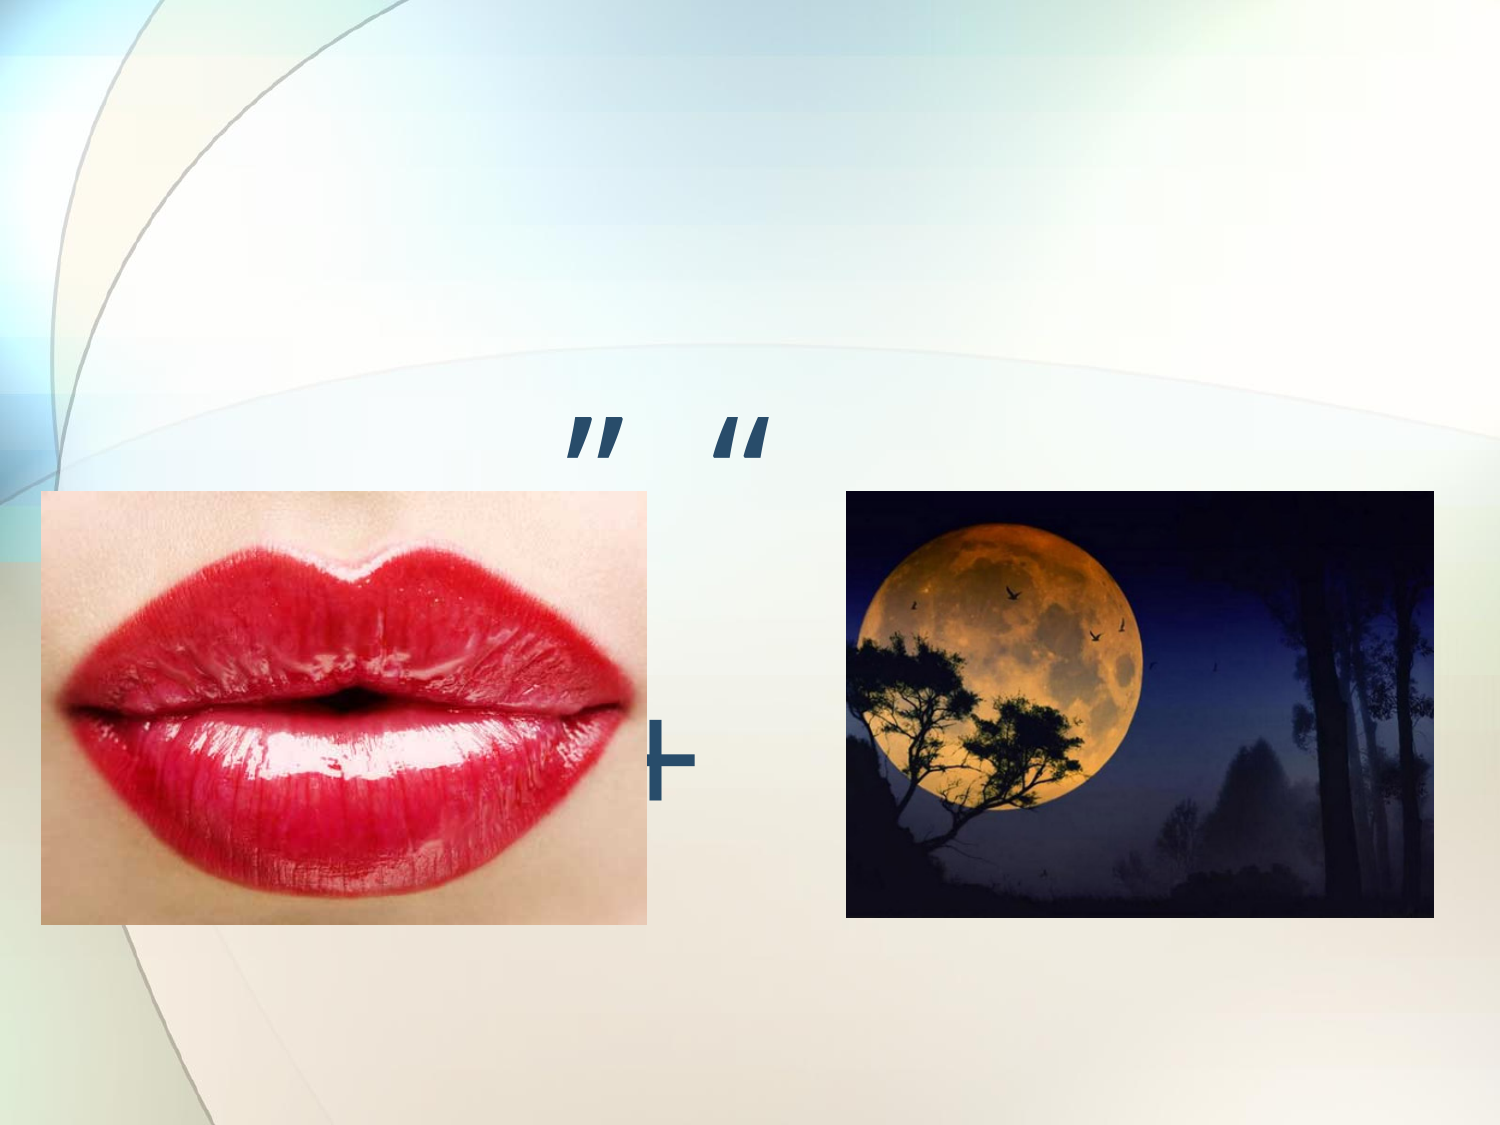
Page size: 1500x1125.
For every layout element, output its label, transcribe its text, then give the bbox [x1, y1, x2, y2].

list ” “ + [75, 312, 1400, 1050]
picture [0, 0, 1500, 1125]
